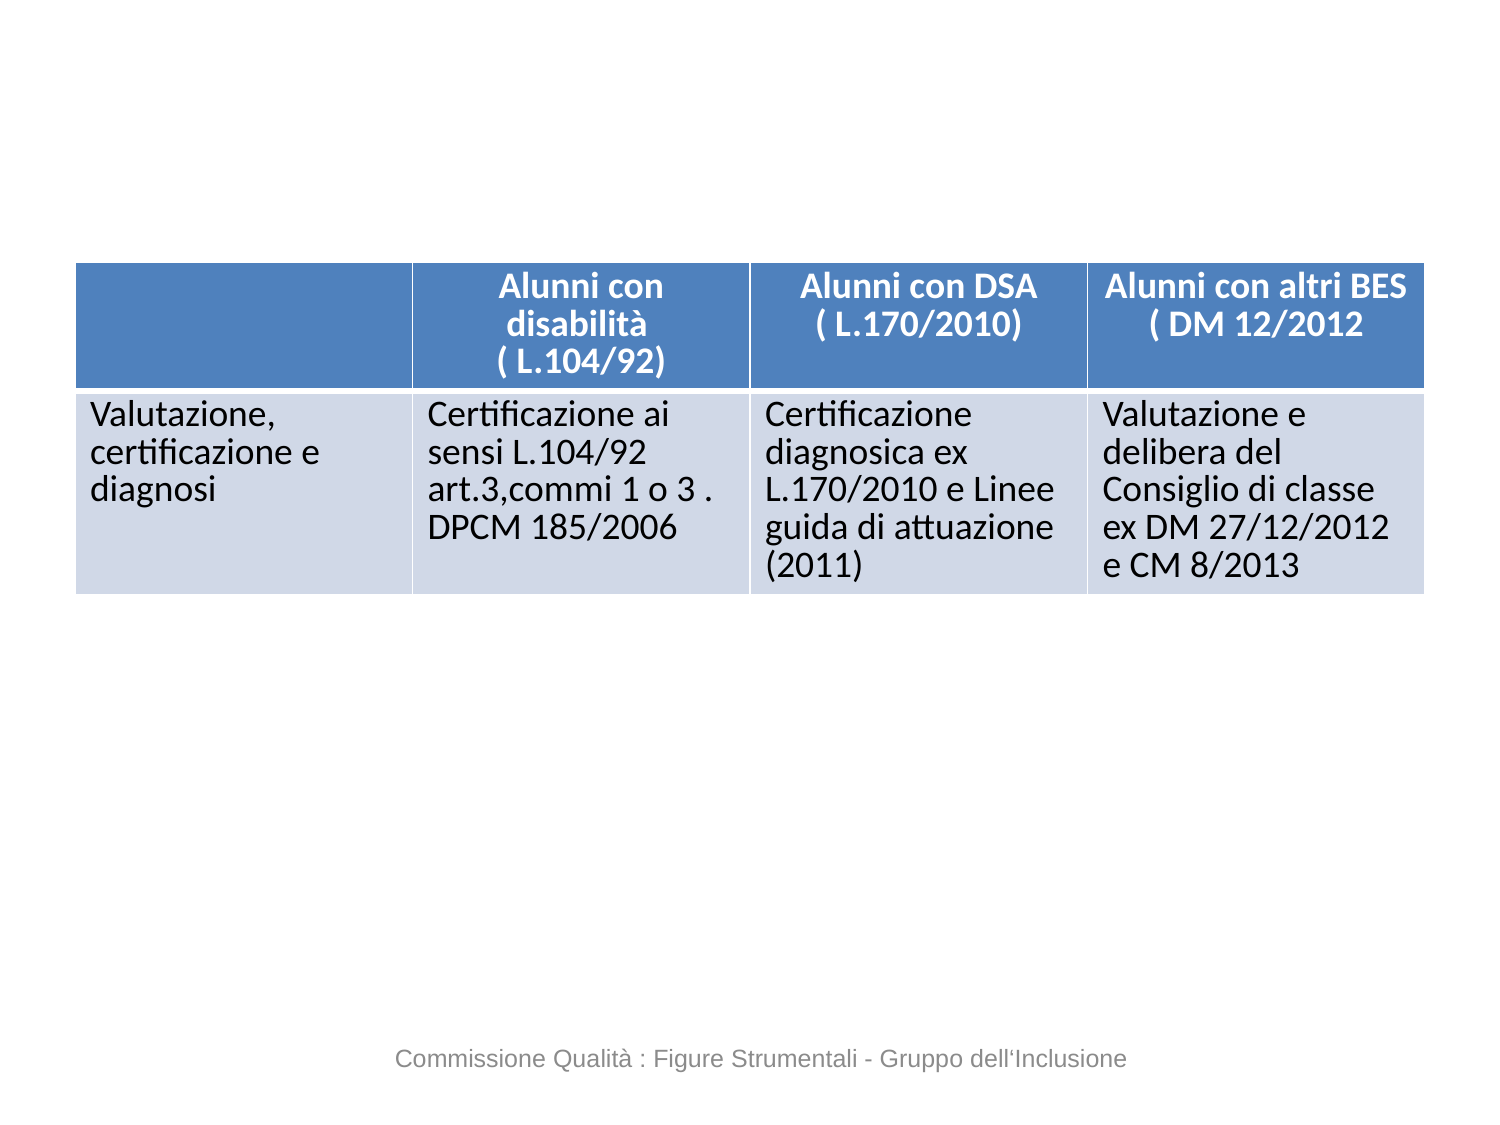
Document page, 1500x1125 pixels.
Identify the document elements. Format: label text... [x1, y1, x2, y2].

table_cell Certificazione ai sensi L.104/92 art.3,commi 1 o 3 . DPCM 185/2006 [413, 394, 749, 594]
table_header Alunni con disabilità ( L.104/92) [413, 263, 749, 388]
table_cell Valutazione e delibera del Consiglio di classe ex DM 27/12/2012 e CM 8/2013 [1088, 394, 1424, 594]
table_cell Certificazione diagnosica ex L.170/2010 e Linee guida di attuazione (2011) [751, 394, 1087, 594]
table_header [76, 263, 412, 388]
table_header Alunni con DSA ( L.170/2010) [751, 263, 1087, 388]
table_cell Valutazione, certificazione e diagnosi [76, 394, 412, 594]
footer Commissione Qualità : Figure Strumentali - Gruppo dell‘Inclusione [88, 1042, 1436, 1103]
table_header Alunni con altri BES ( DM 12/2012 [1088, 263, 1424, 388]
